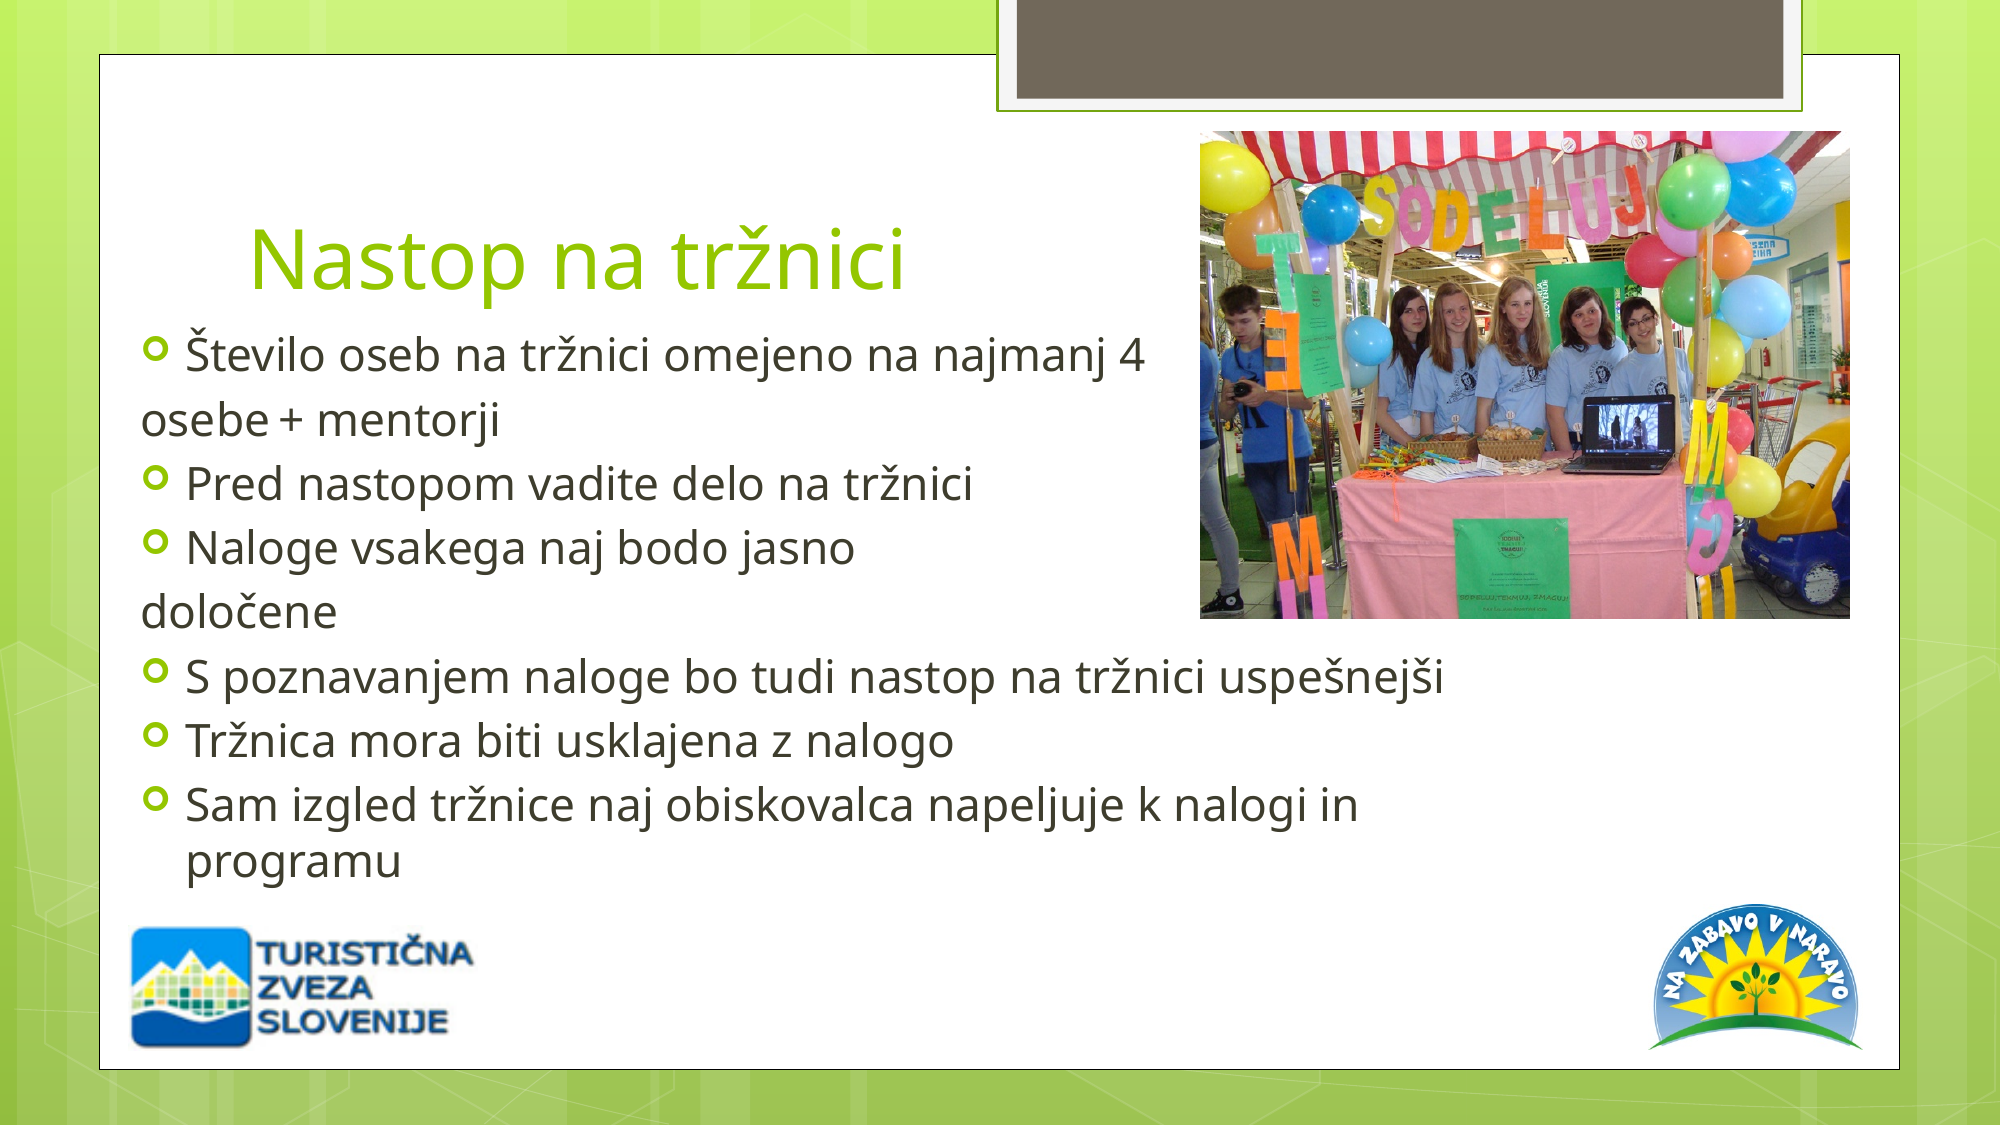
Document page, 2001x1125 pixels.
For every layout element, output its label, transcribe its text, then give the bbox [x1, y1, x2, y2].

title Nastop na tržnici [232, 126, 1769, 314]
picture [128, 925, 478, 1051]
list Število oseb na tržnici omejeno na najmanj 4 osebe + mentorji Pred nastopom vadite delo na tržnici Naloge vsakega naj bodo jasno določene S poznavanjem naloge bo tudi nastop na tržnici uspešnejši Tržnica mora biti usklajena z nalogo Sam izgled tržnice naj obiskovalca napeljuje k nalogi in programu [114, 318, 1597, 894]
picture [1648, 904, 1863, 1050]
picture [1200, 131, 1850, 619]
